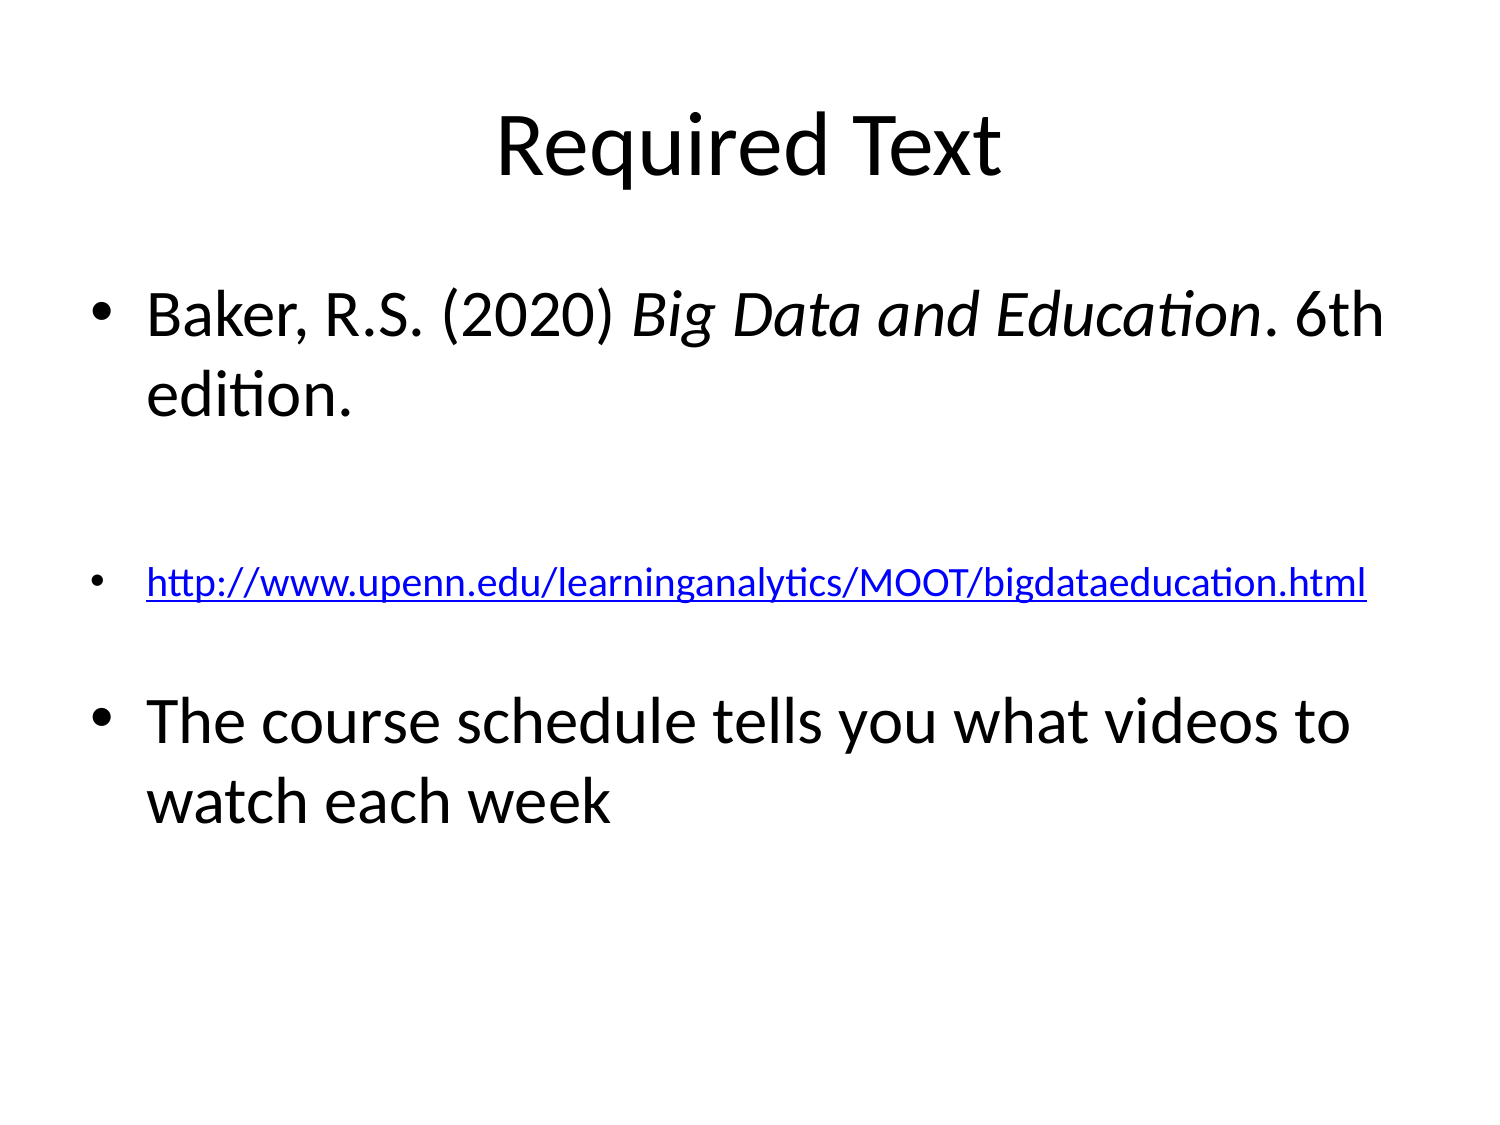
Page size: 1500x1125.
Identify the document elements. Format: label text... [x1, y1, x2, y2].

title Required Text [75, 45, 1425, 233]
list Baker, R.S. (2020) Big Data and Education. 6th edition. http://www.upenn.edu/learninganalytics/MOOT/bigdataeducation.html The course schedule tells you what videos to watch each week [75, 262, 1425, 1005]
